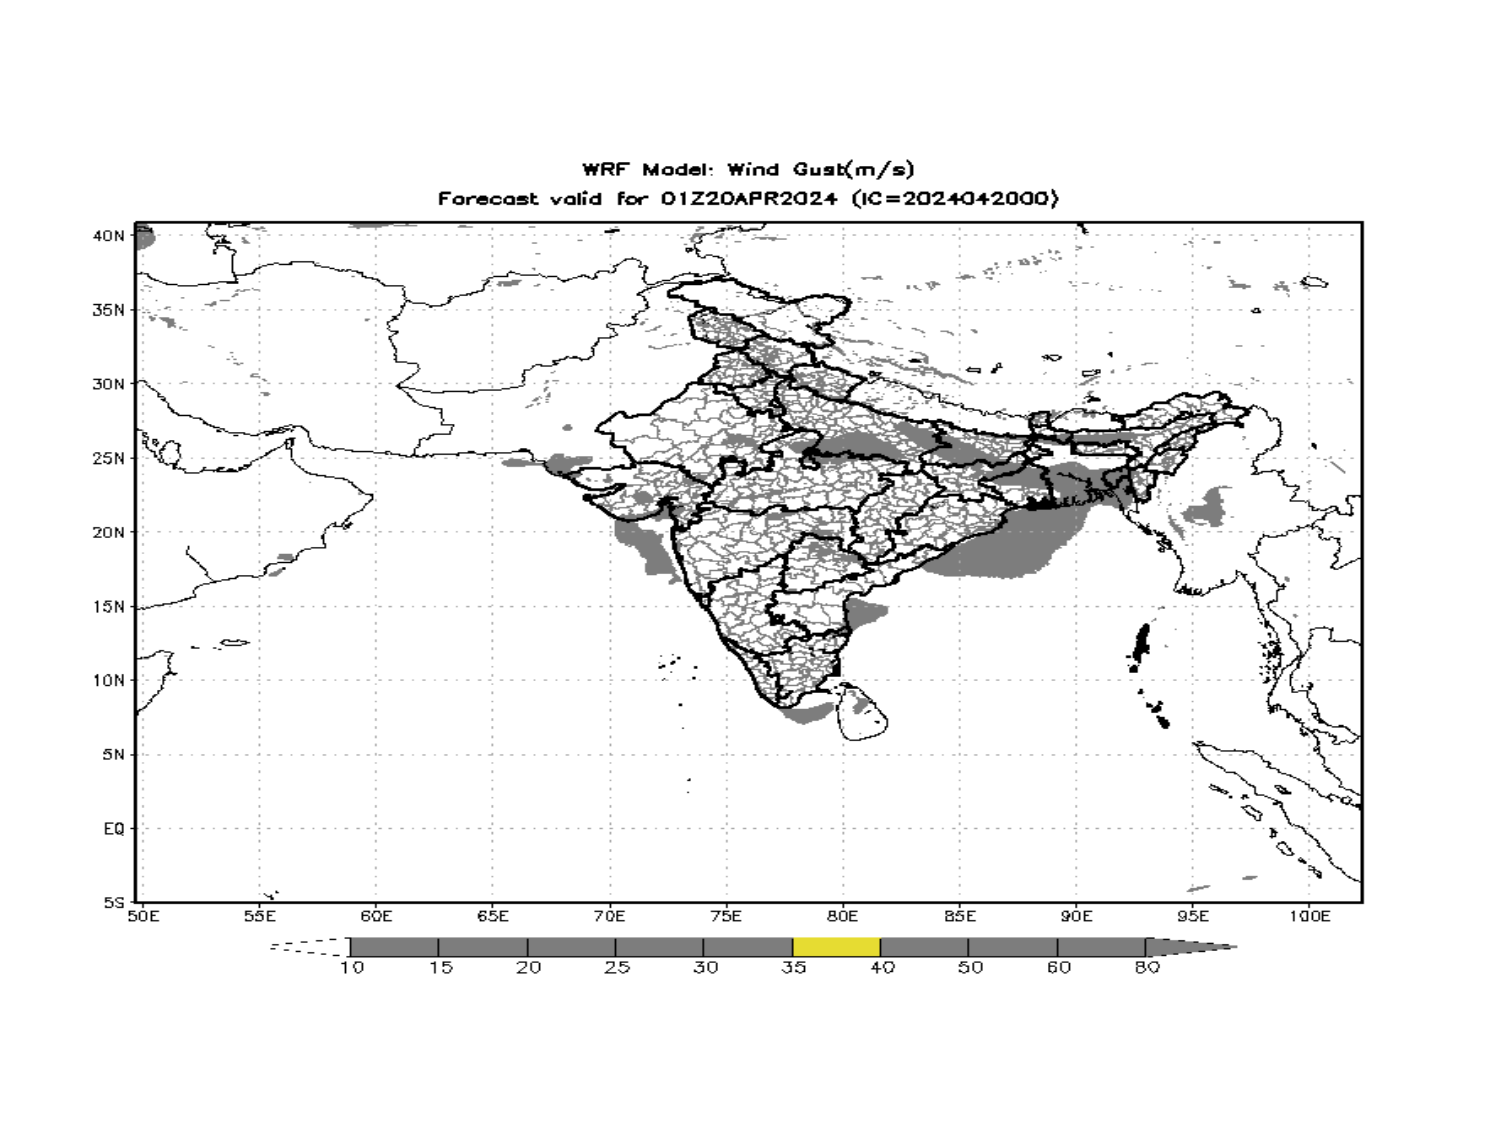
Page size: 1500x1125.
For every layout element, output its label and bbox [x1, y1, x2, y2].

picture [74, 149, 1426, 976]
